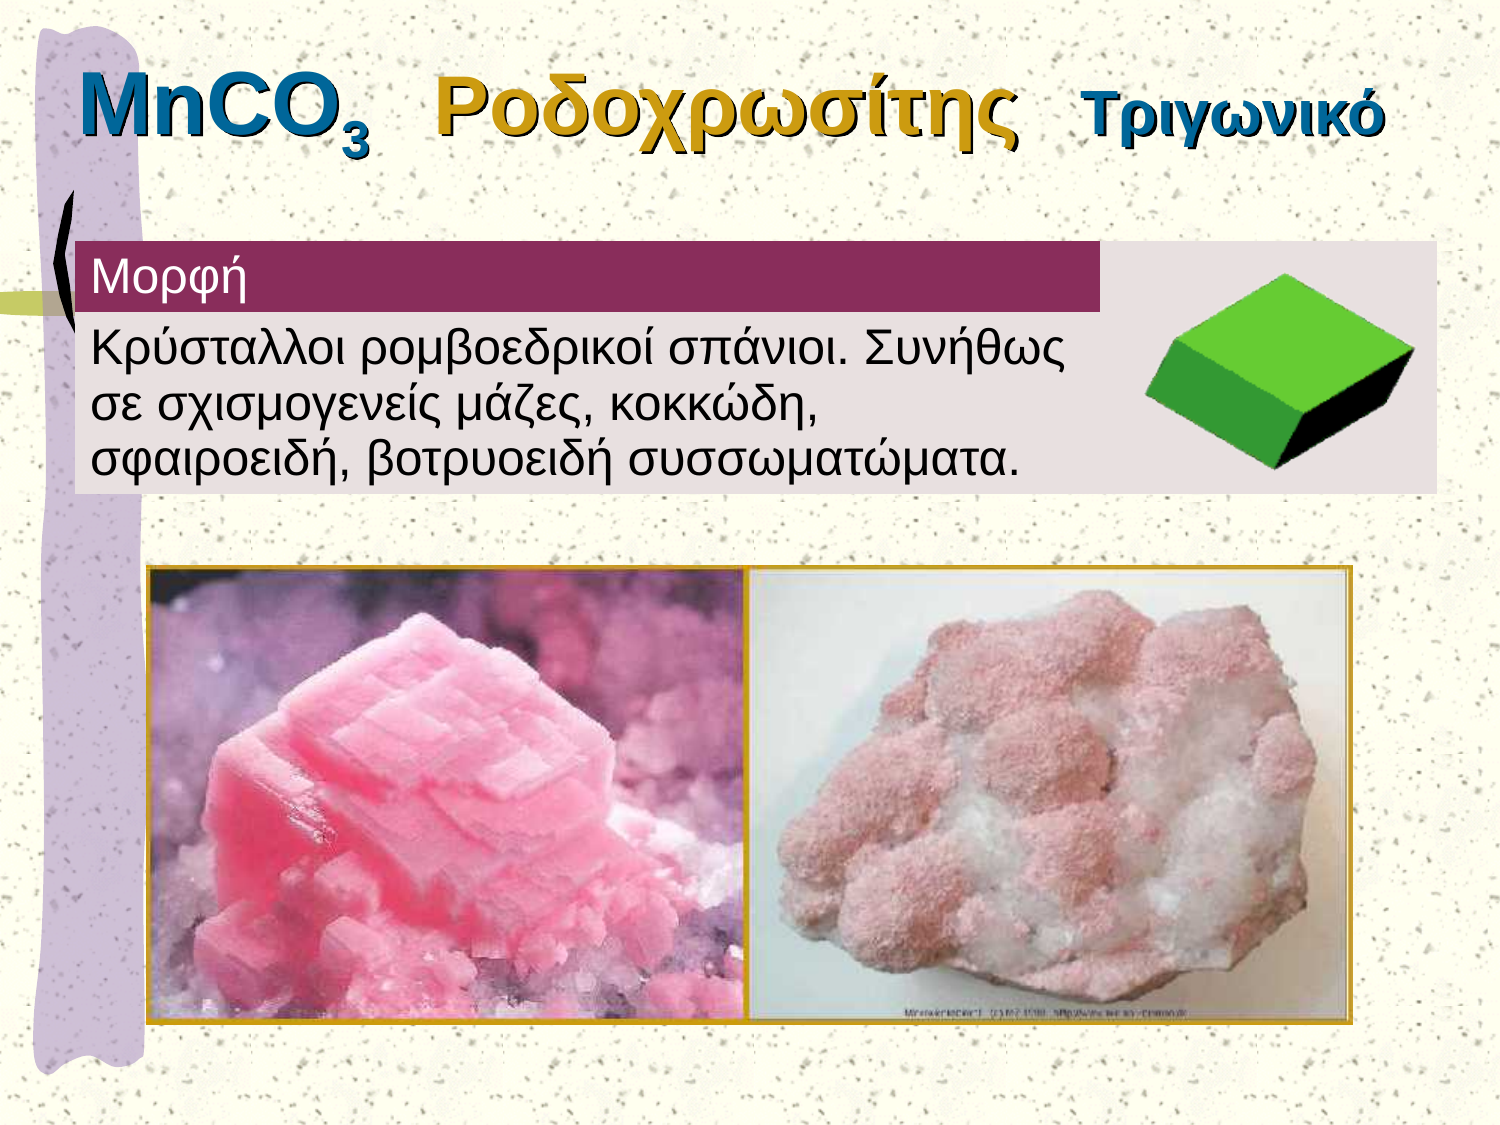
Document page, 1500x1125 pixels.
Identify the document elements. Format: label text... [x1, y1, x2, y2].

table_cell Κρύσταλλοι ρομβοεδρικοί σπάνιοι. Συνήθως σε σχισμογενείς μάζες, κοκκώδη, σφαιροειδή, βοτρυοειδή συσσωματώματα. [75, 312, 1100, 494]
table_header [1100, 241, 1437, 494]
picture [1137, 262, 1425, 480]
picture [0, 0, 1500, 1125]
table_header Μορφή [75, 241, 1100, 312]
title MnCO3 Ροδοχρωσίτης Τριγωνικό [62, 52, 1442, 175]
